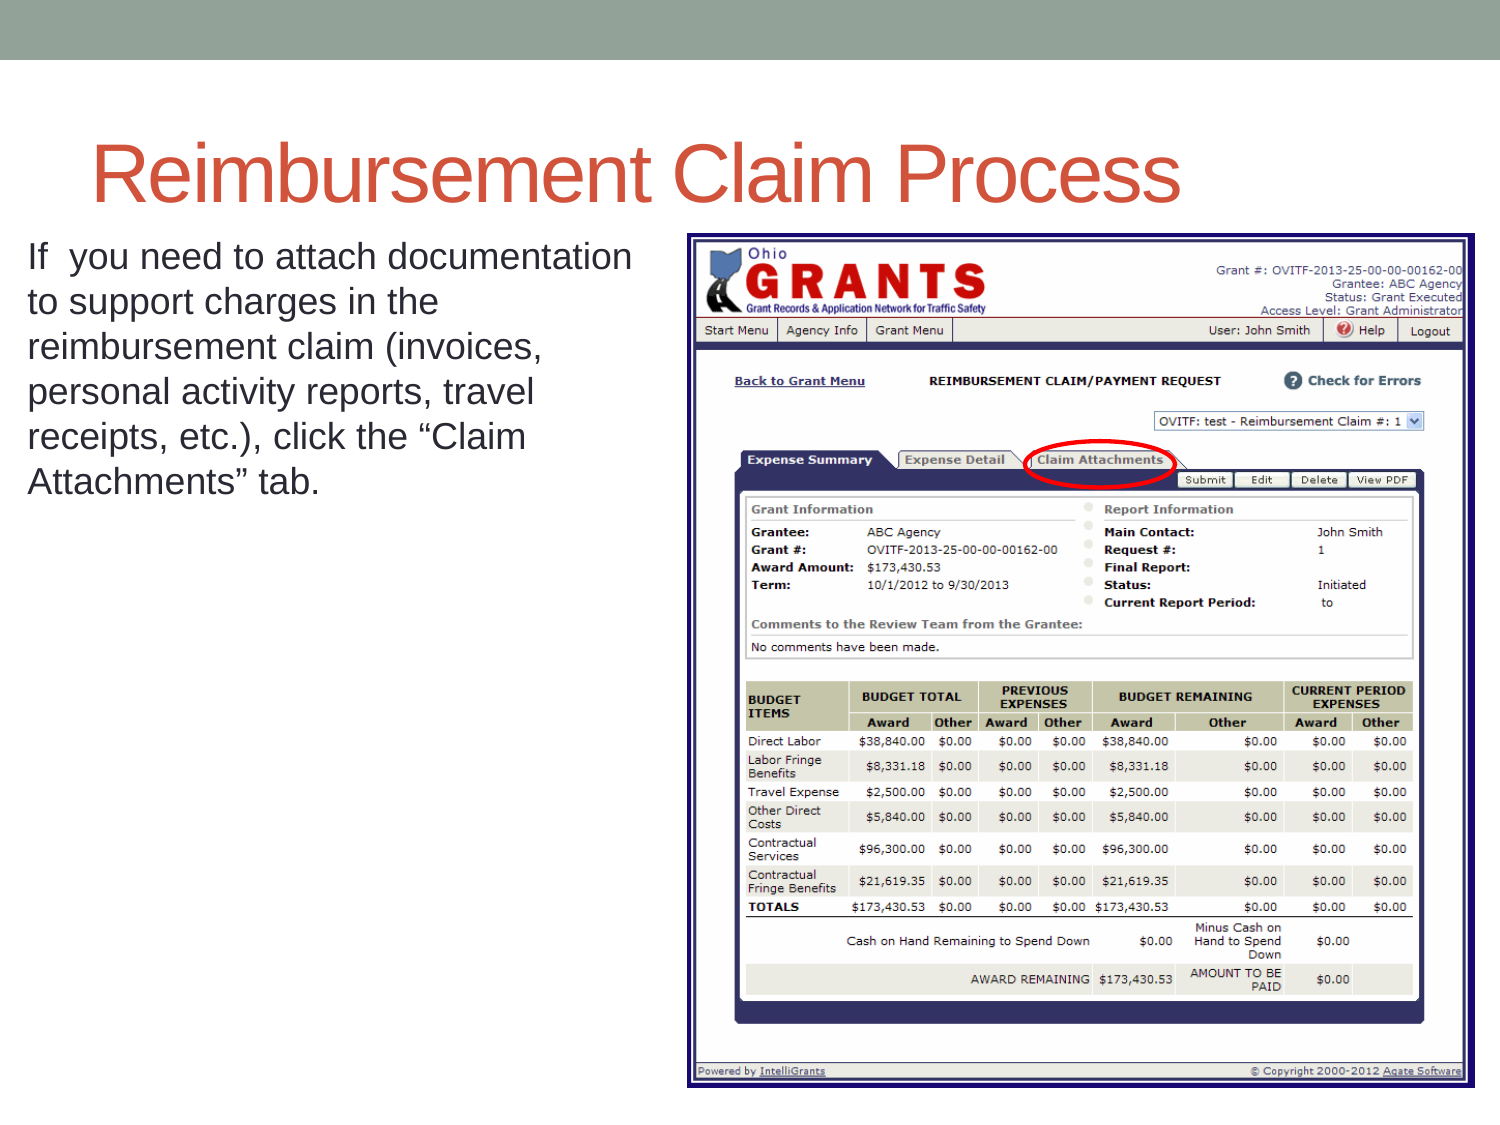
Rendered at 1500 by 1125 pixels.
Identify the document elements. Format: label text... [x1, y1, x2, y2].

title Reimbursement Claim Process [75, 87, 1425, 250]
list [687, 232, 1475, 1088]
text_box If you need to attach documentation to support charges in the reimbursement claim (invoices, personal activity reports, travel receipts, etc.), click the “Claim Attachments” tab. [12, 224, 675, 510]
